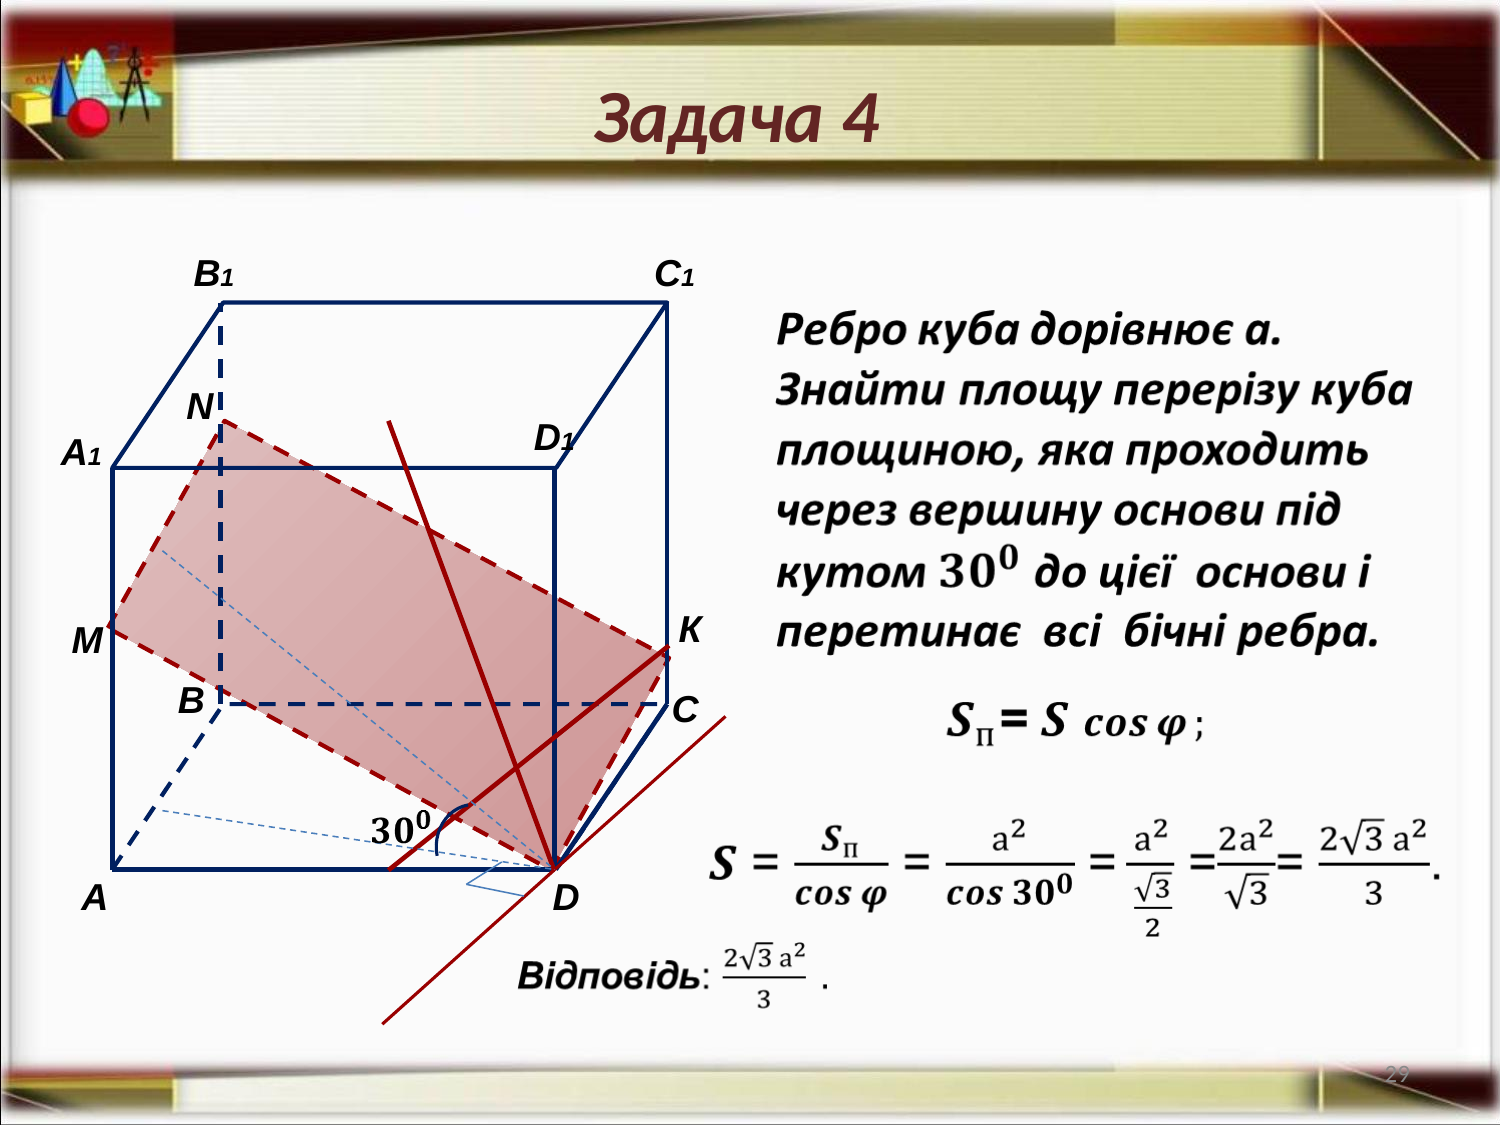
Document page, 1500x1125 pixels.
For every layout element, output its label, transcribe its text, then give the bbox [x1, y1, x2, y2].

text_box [560, 657, 670, 714]
text_box N [224, 374, 229, 435]
text_box В1 [178, 241, 250, 302]
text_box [381, 716, 726, 1025]
text_box N [171, 374, 215, 435]
text_box [221, 300, 666, 470]
text_box D1 [519, 405, 590, 465]
text_box [761, 290, 1436, 671]
text_box А [66, 865, 124, 926]
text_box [107, 627, 157, 870]
title Задача 4 [61, 19, 1412, 207]
text_box А1 [46, 420, 117, 481]
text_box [466, 861, 502, 883]
text_box К [671, 597, 717, 658]
slide_number 29 [1074, 1042, 1425, 1103]
text_box [118, 470, 215, 626]
text_box М [56, 608, 107, 668]
text_box С1 [639, 241, 711, 302]
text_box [162, 810, 555, 870]
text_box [466, 884, 525, 897]
picture [0, 0, 1500, 1125]
text_box [560, 597, 657, 656]
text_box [162, 550, 555, 810]
text_box [172, 311, 215, 374]
text_box [674, 679, 1490, 947]
text_box [431, 528, 470, 549]
text_box [117, 376, 215, 470]
text_box [501, 928, 847, 1062]
text_box [224, 470, 432, 549]
